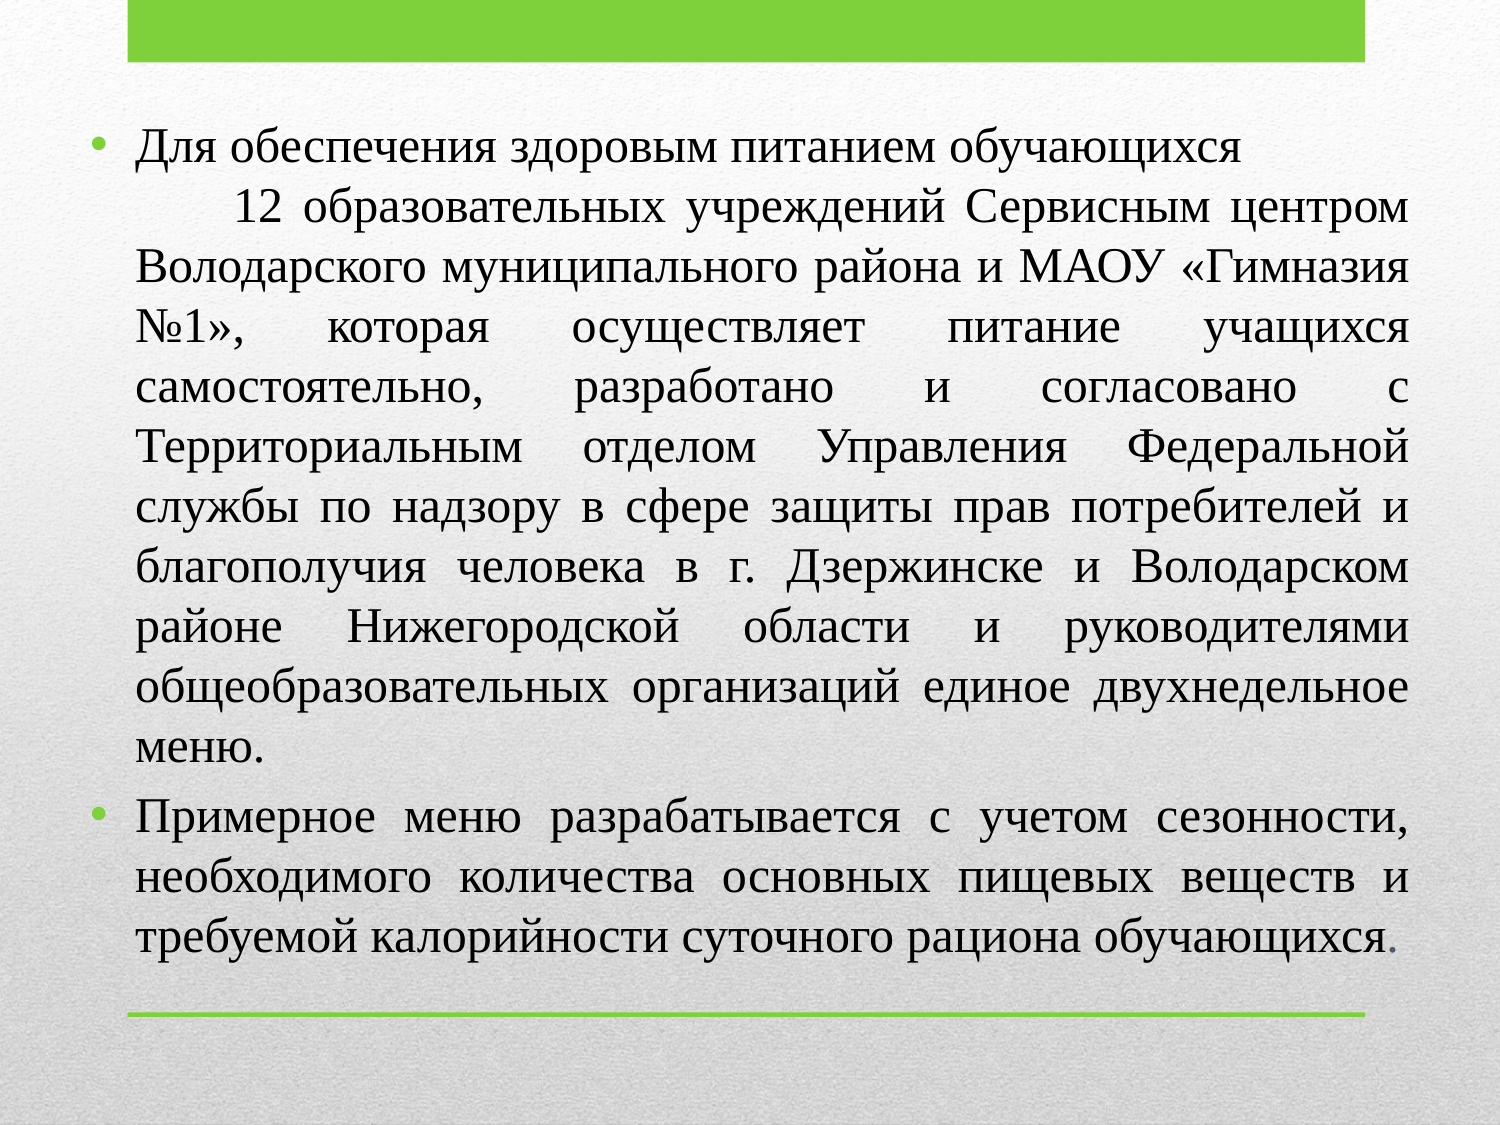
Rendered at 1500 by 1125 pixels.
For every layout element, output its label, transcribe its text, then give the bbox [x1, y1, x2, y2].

list Для обеспечения здоровым питанием обучающихся 12 образовательных учреждений Сервисным центром Володарского муниципального района и МАОУ «Гимназия №1», которая осуществляет питание учащихся самостоятельно, разработано и согласовано с Территориальным отделом Управления Федеральной службы по надзору в сфере защиты прав потребителей и благополучия человека в г. Дзержинске и Володарском районе Нижегородской области и руководителями общеобразовательных организаций единое двухнедельное меню. Примерное меню разрабатывается с учетом сезонности, необходимого количества основных пищевых веществ и требуемой калорийности суточного рациона обучающихся. [75, 105, 1425, 1005]
